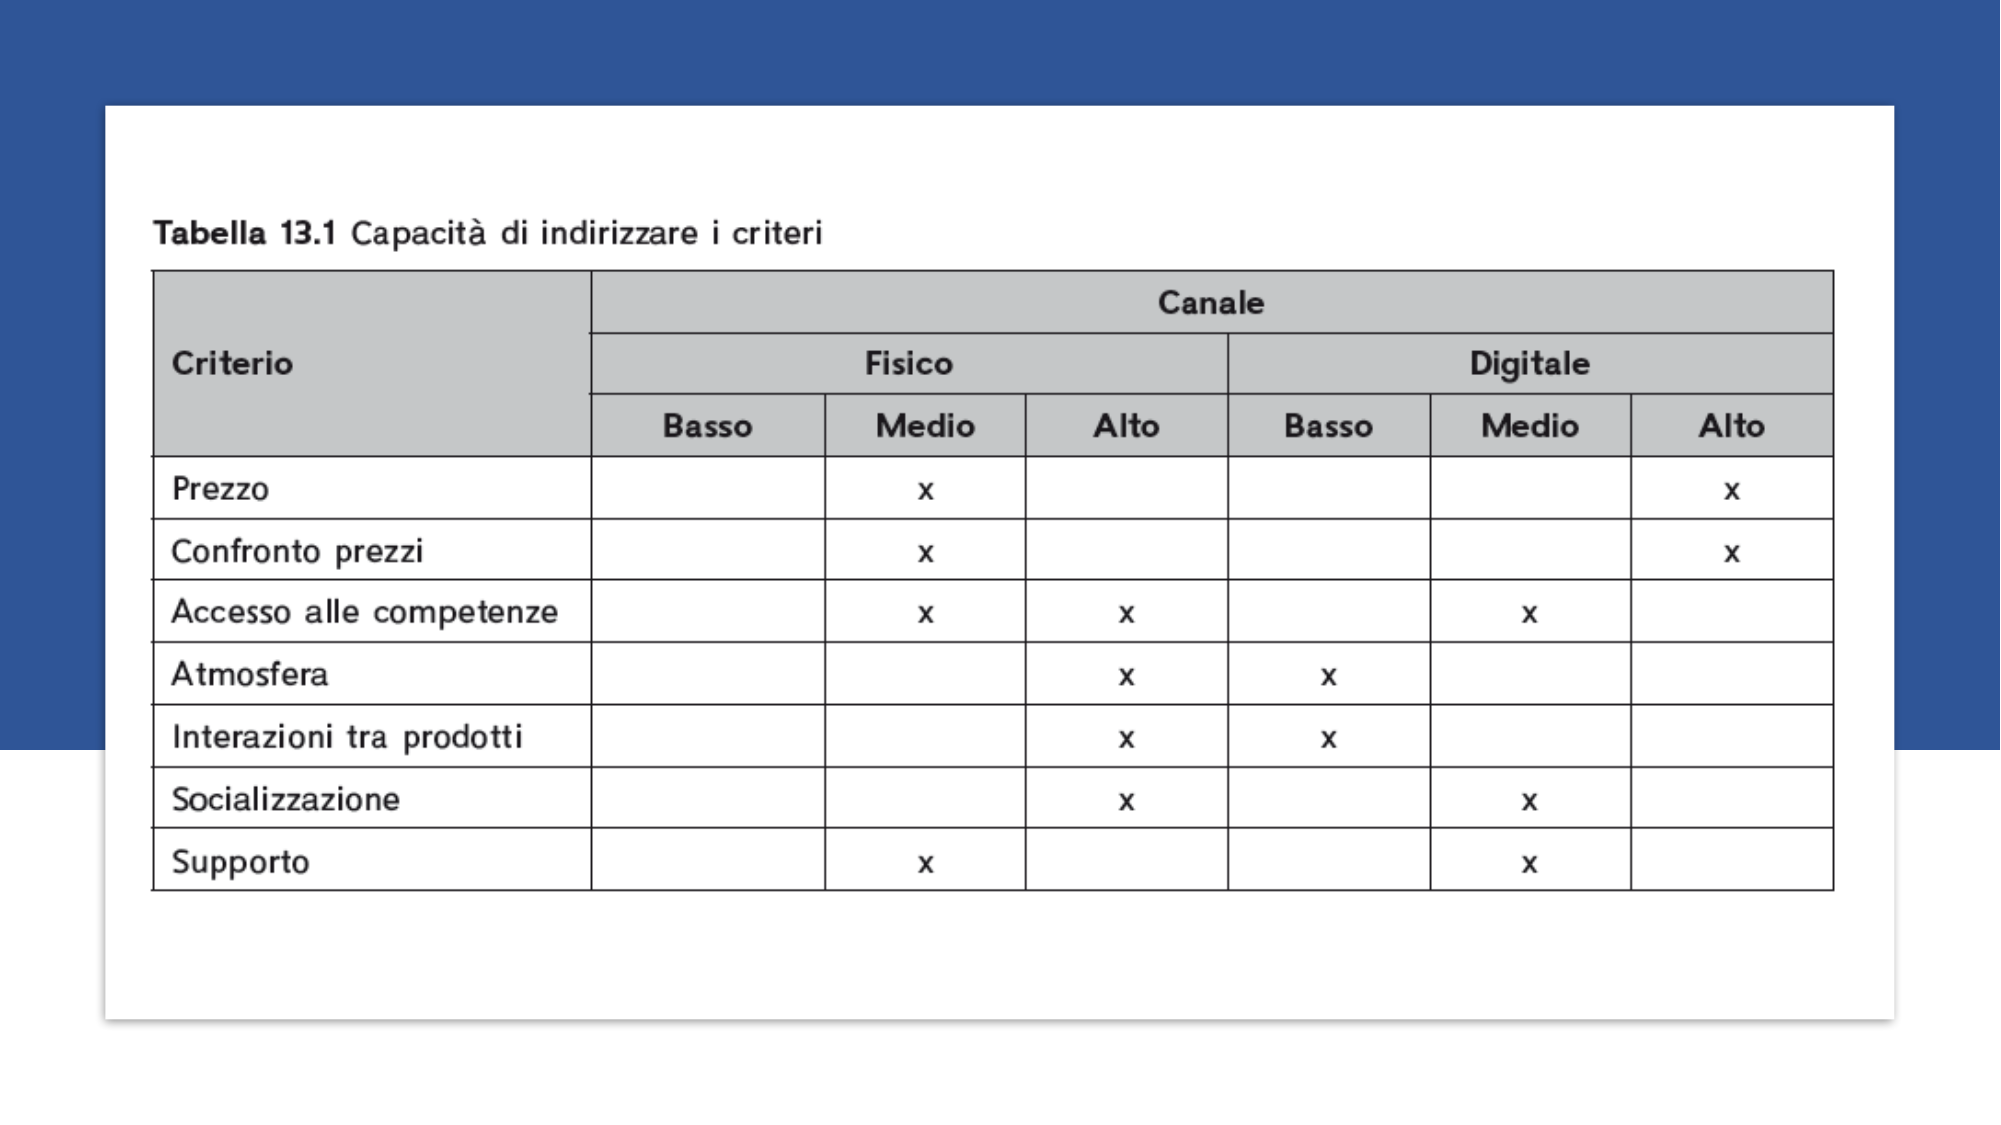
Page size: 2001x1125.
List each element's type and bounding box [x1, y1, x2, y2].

text_box [0, 0, 2000, 751]
text_box [104, 104, 1896, 1021]
picture [131, 204, 1869, 921]
